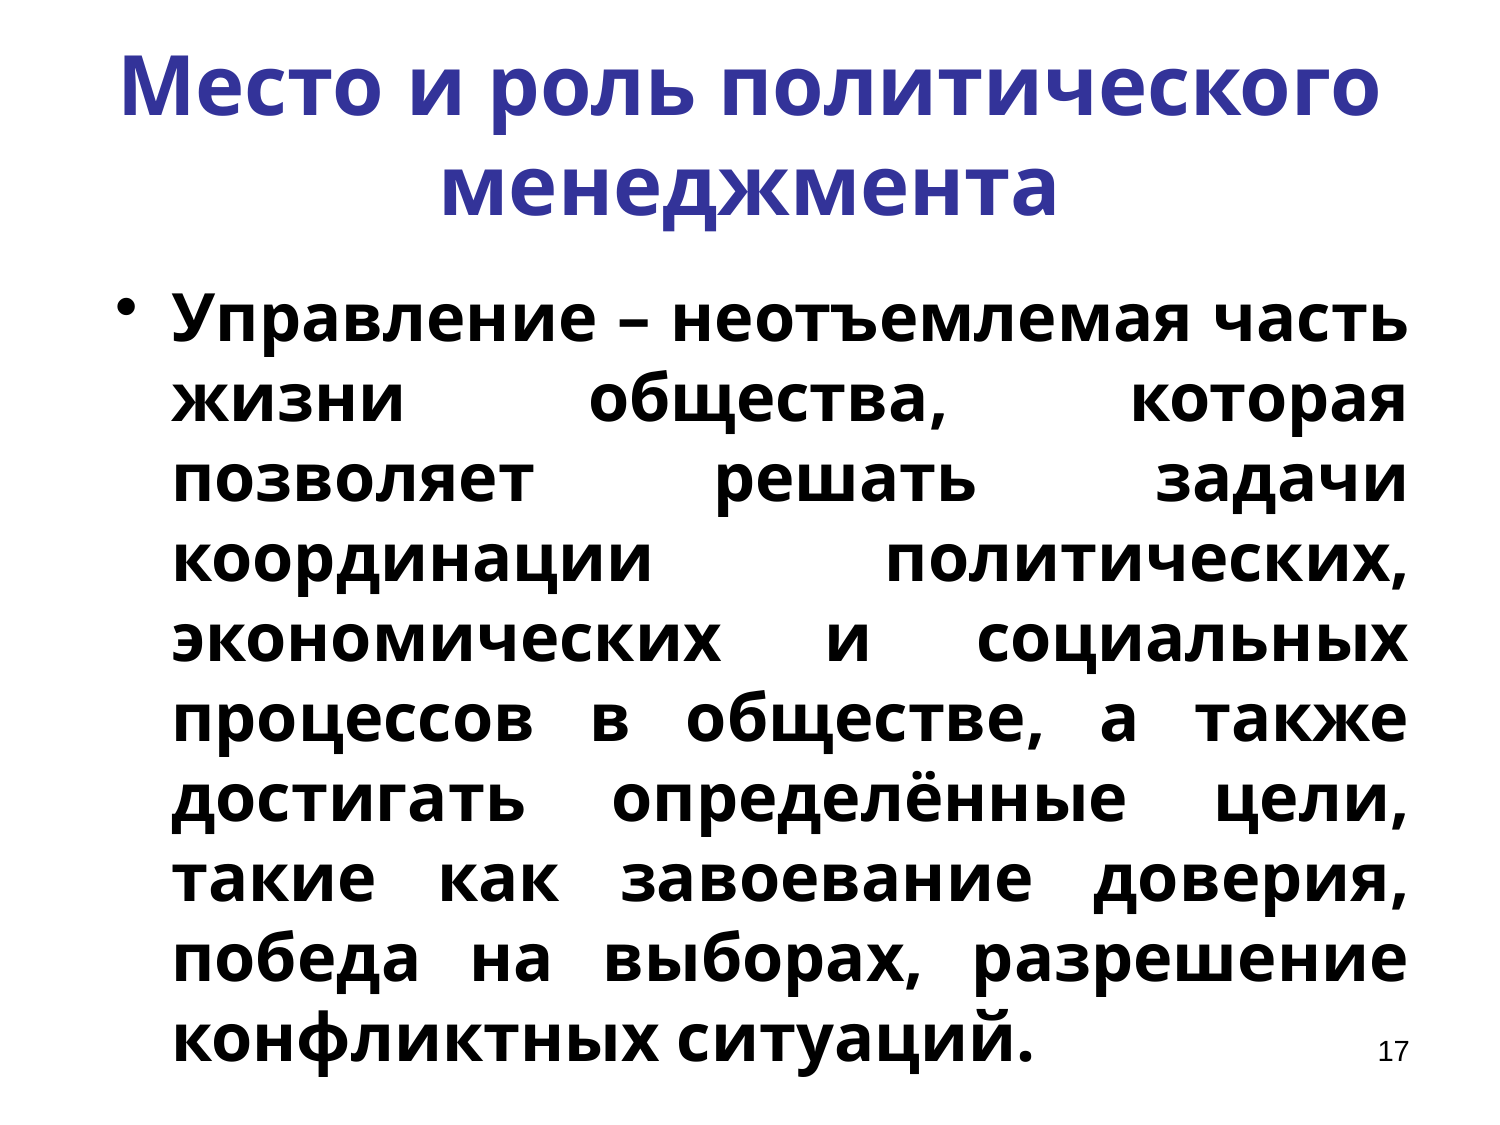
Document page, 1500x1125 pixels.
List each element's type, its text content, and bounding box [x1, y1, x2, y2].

slide_number 17 [1074, 1047, 1425, 1103]
list Управление – неотъемлемая часть жизни общества, которая позволяет решать задачи координации политических, экономических и социальных процессов в обществе, а также достигать определённые цели, такие как завоевание доверия, победа на выборах, разрешение конфликтных ситуаций. [100, 267, 1425, 1047]
title Место и роль политического менеджмента [75, 45, 1425, 220]
